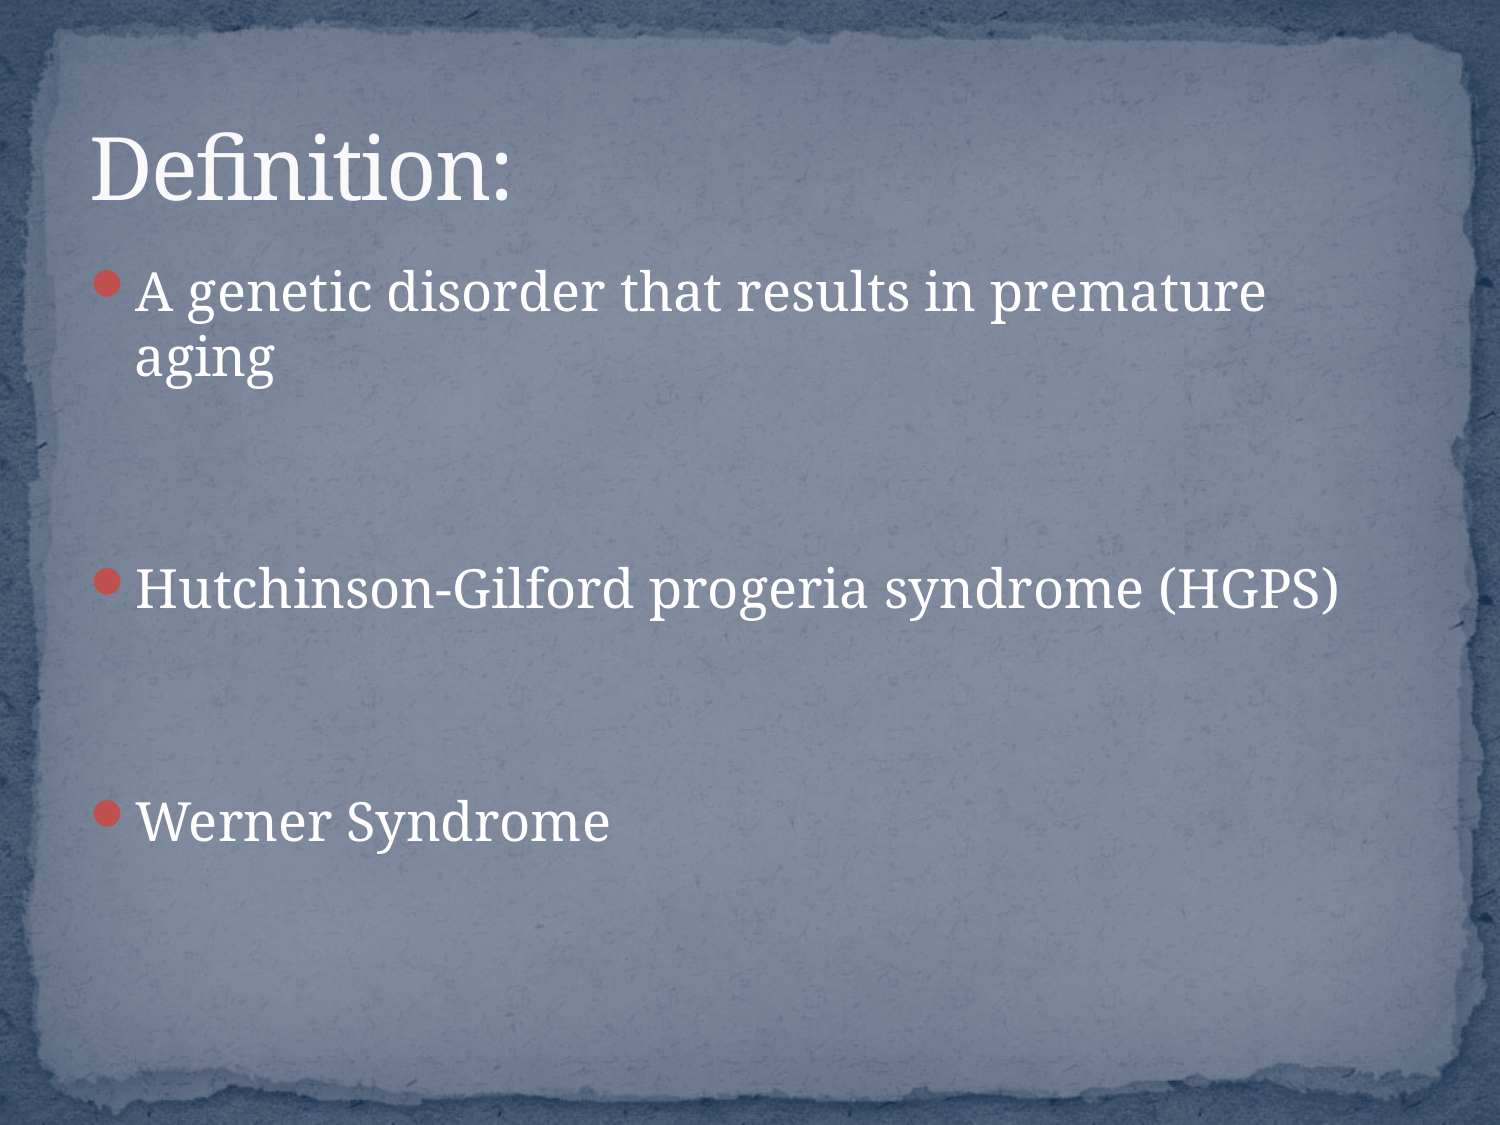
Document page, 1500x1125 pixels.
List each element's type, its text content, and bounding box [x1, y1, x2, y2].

list A genetic disorder that results in premature aging Hutchinson-Gilford progeria syndrome (HGPS) Werner Syndrome [75, 249, 1425, 1000]
title Definition: [74, 24, 1425, 225]
